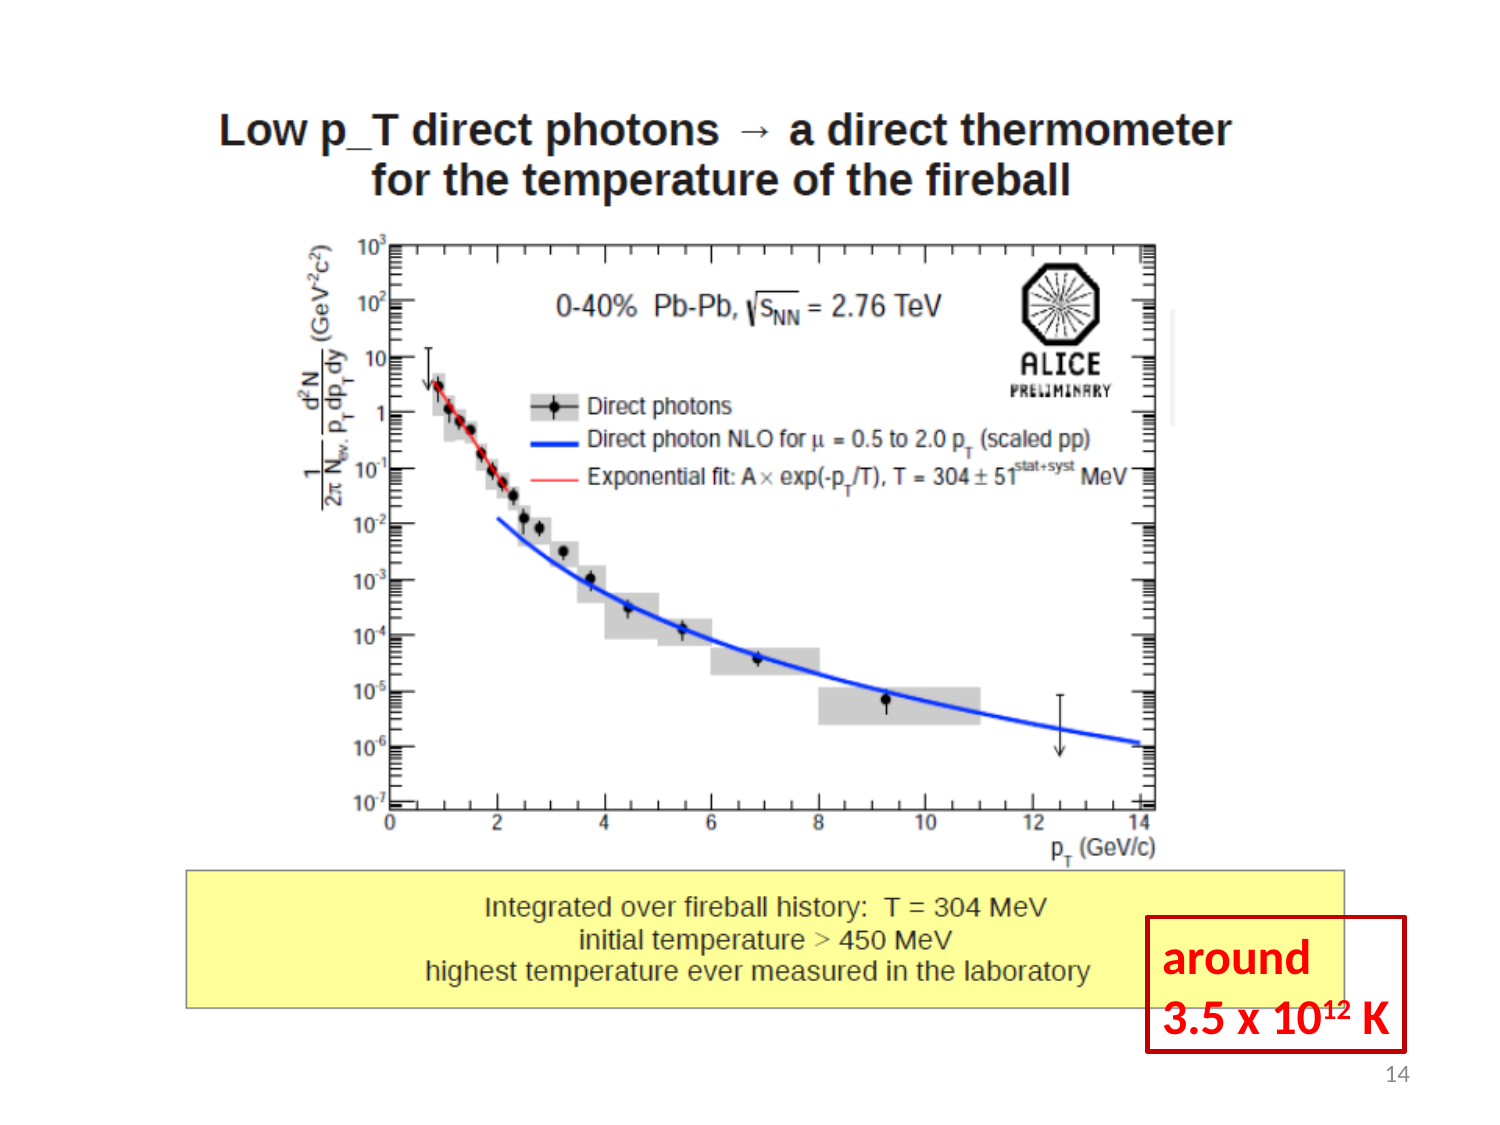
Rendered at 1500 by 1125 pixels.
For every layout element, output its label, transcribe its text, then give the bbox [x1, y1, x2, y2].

picture [127, 108, 1373, 1017]
slide_number 14 [1074, 1042, 1425, 1103]
text_box around 3.5 x 1012 K [1147, 916, 1405, 1042]
